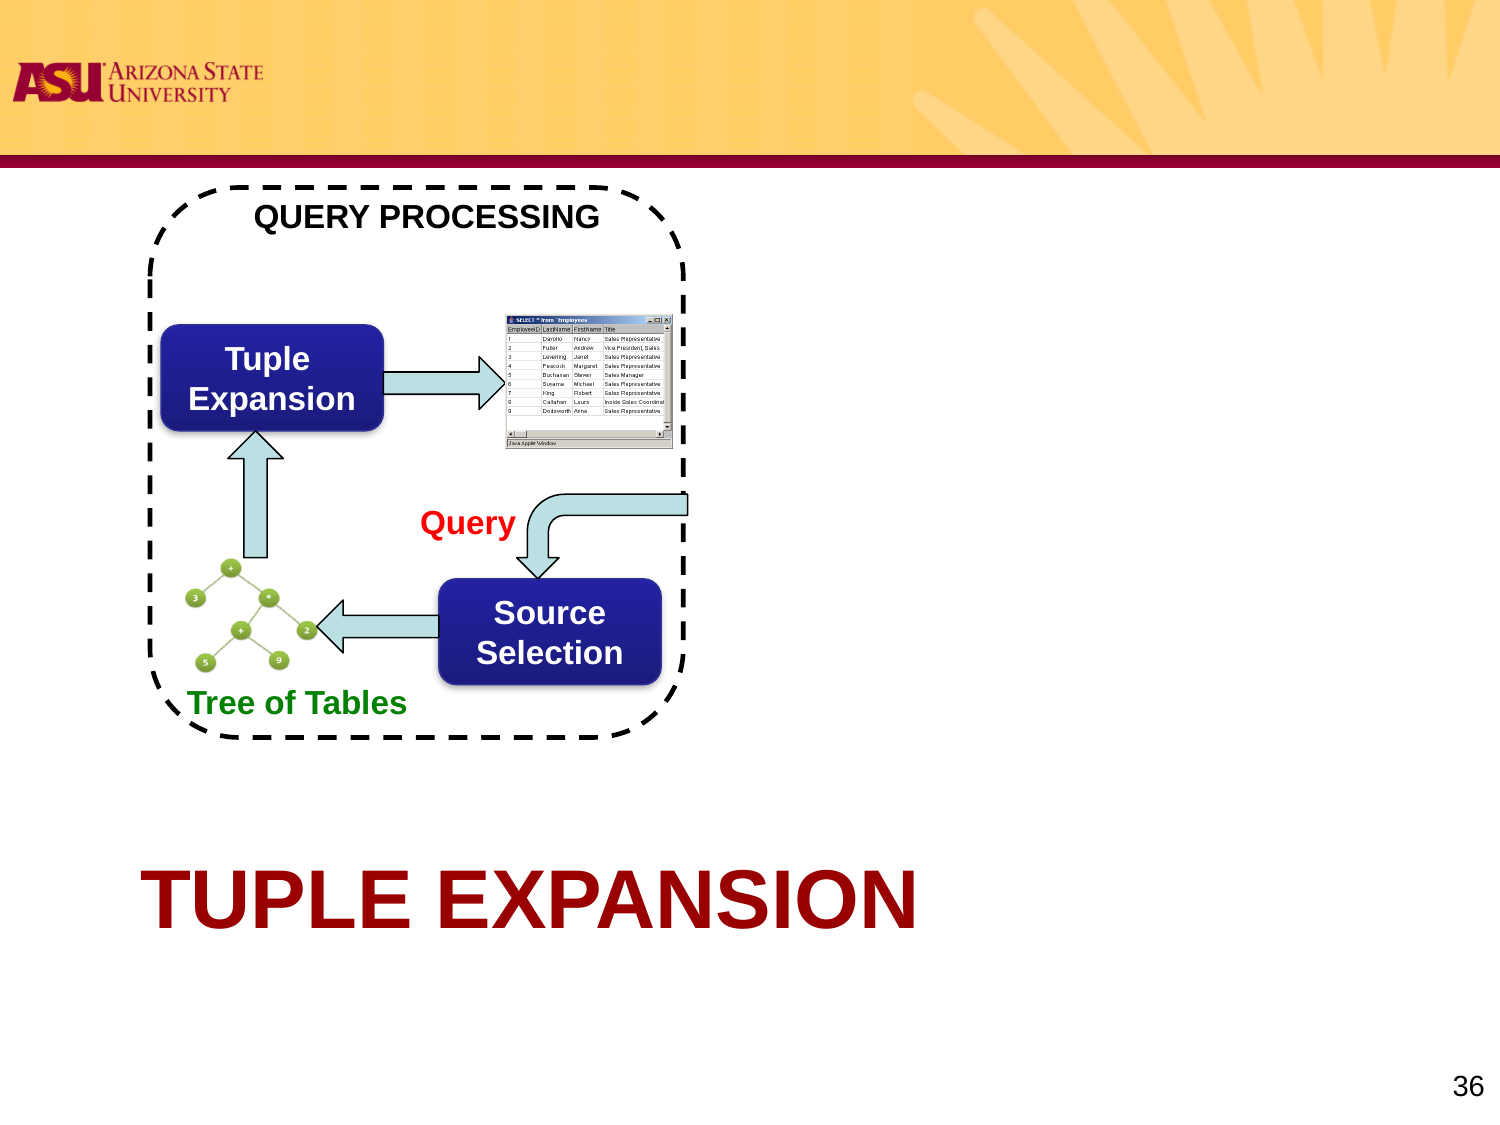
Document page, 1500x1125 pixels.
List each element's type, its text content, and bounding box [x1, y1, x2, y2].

text_box [383, 356, 500, 410]
picture [505, 314, 673, 449]
picture [0, 0, 1500, 168]
text_box Tree of Tables [172, 673, 428, 729]
text_box Query [405, 494, 662, 549]
text_box [324, 600, 439, 653]
text_box [662, 494, 688, 516]
text_box [516, 549, 560, 579]
text_box QUERY PROCESSING [238, 187, 617, 243]
text_box [227, 430, 284, 556]
picture [182, 557, 319, 675]
title Tuple expansion [124, 837, 1401, 1062]
text_box [150, 187, 684, 738]
slide_number 36 [1149, 1059, 1500, 1125]
